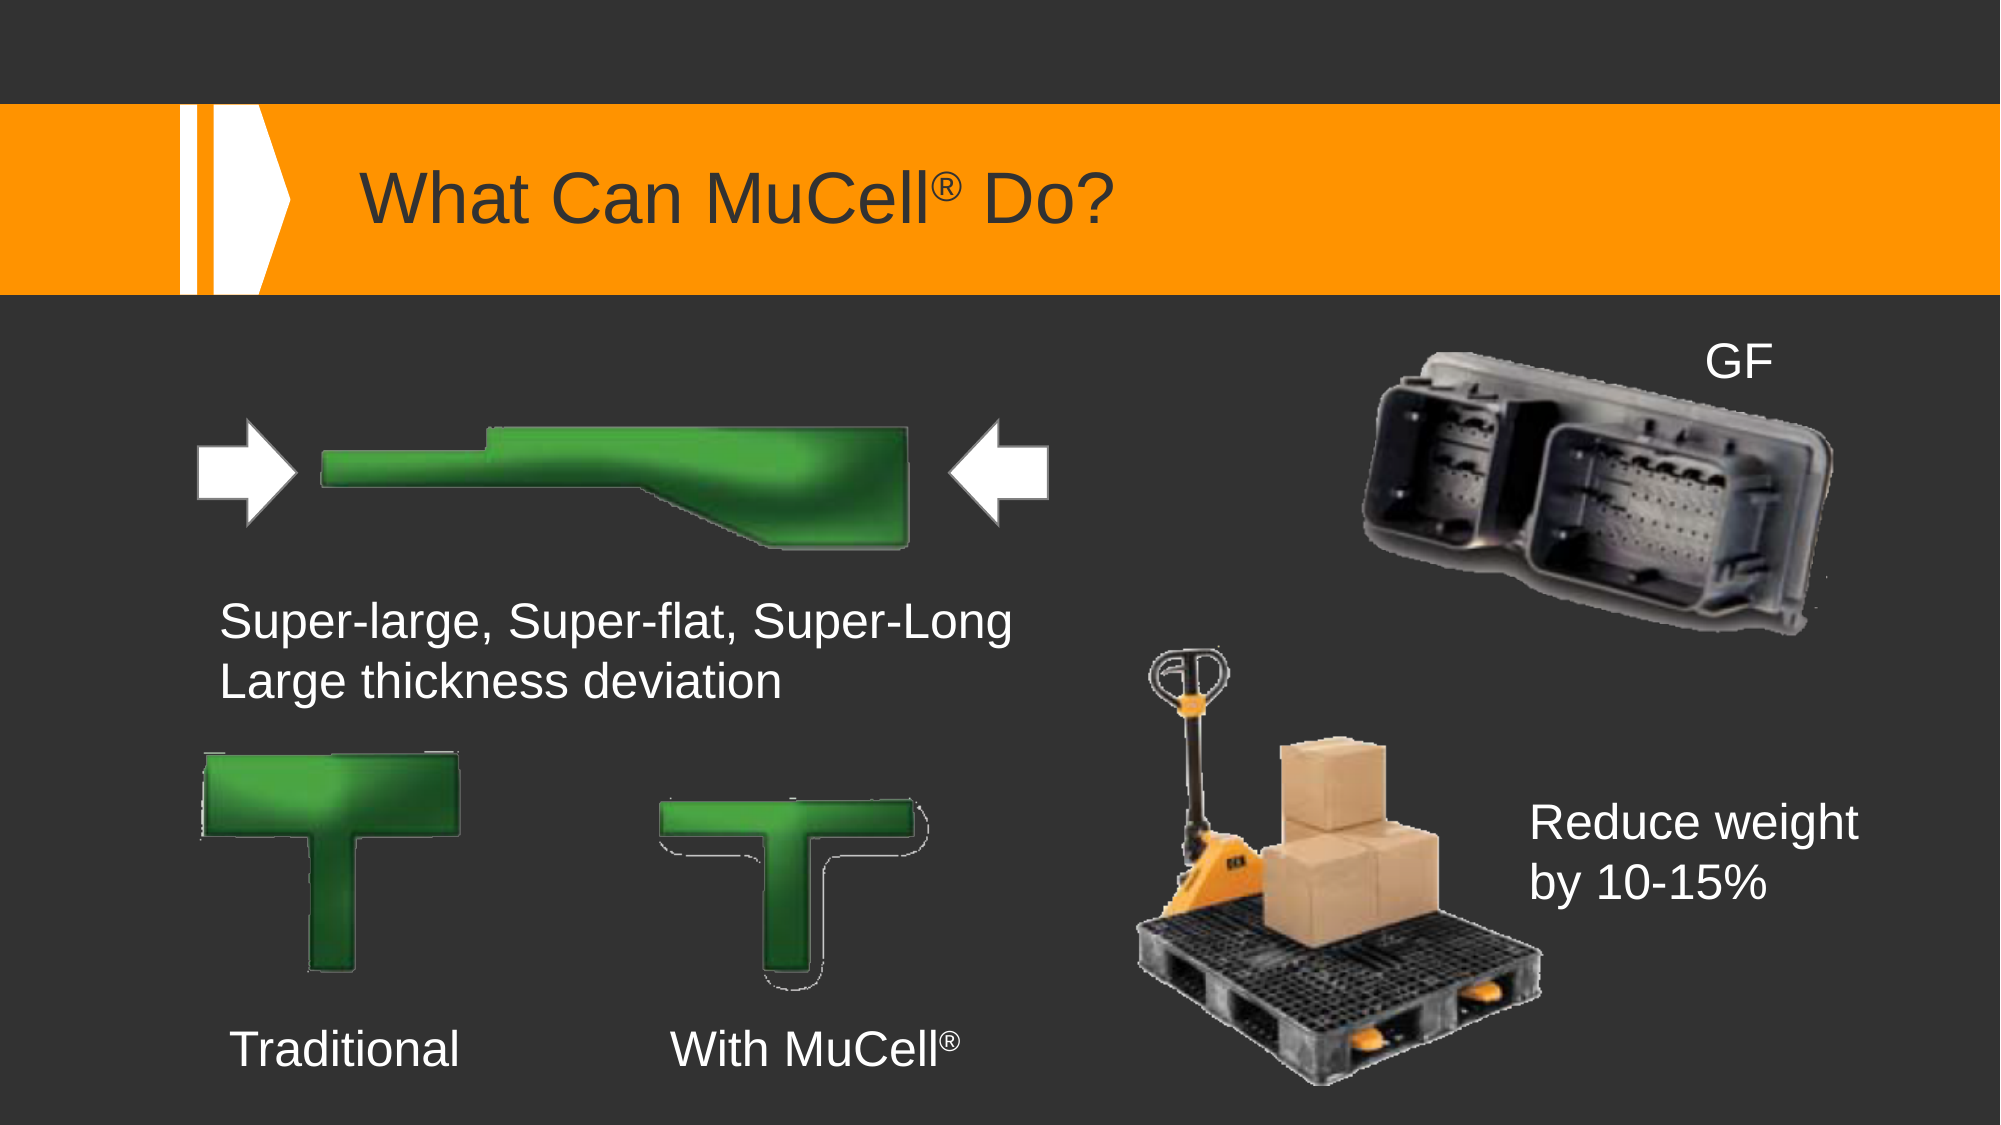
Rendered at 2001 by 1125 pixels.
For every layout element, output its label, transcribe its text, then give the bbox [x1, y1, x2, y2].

picture [282, 368, 949, 594]
text_box Traditional [214, 1011, 476, 1085]
text_box [196, 417, 282, 528]
title What Can MuCell® Do? [344, 104, 1863, 295]
picture [62, 722, 1034, 1011]
text_box Super-large, Super-flat, Super-Long Large thickness deviation [204, 580, 1029, 716]
text_box Reduce weight by 10-15% [1583, 781, 1875, 917]
picture [1091, 308, 1842, 1086]
text_box With MuCell® [655, 1011, 976, 1085]
text_box [949, 417, 1049, 528]
